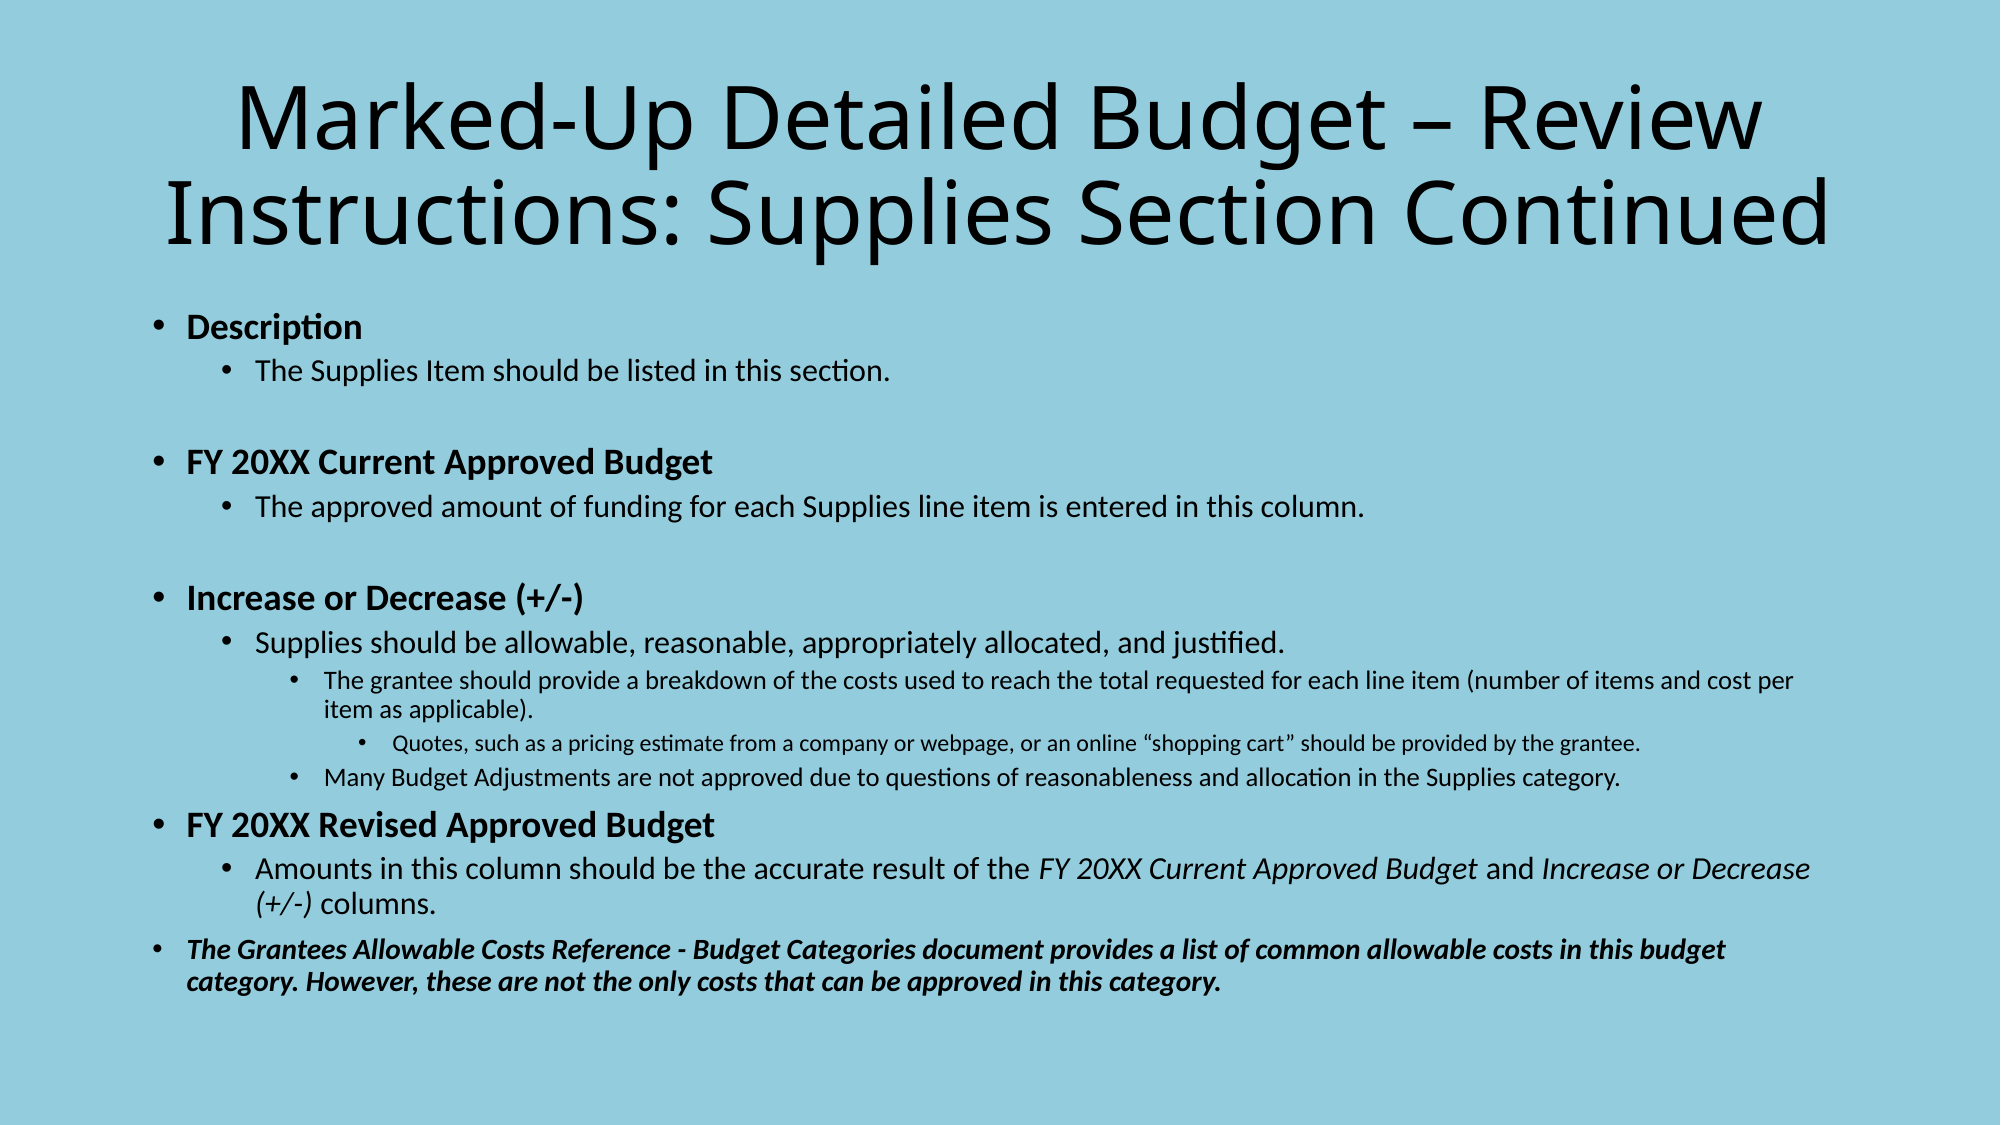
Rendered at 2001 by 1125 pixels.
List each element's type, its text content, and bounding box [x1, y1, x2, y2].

list Description The Supplies Item should be listed in this section. FY 20XX Current Approved Budget The approved amount of funding for each Supplies line item is entered in this column. Increase or Decrease (+/-) Supplies should be allowable, reasonable, appropriately allocated, and justified. The grantee should provide a breakdown of the costs used to reach the total requested for each line item (number of items and cost per item as applicable). Quotes, such as a pricing estimate from a company or webpage, or an online “shopping cart” should be provided by the grantee. Many Budget Adjustments are not approved due to questions of reasonableness and allocation in the Supplies category. FY 20XX Revised Approved Budget Amounts in this column should be the accurate result of the FY 20XX Current Approved Budget and Increase or Decrease (+/-) columns. The Grantees Allowable Costs Reference - Budget Categories document provides a list of common allowable costs in this budget category. However, these are not the only costs that can be approved in this category. [137, 299, 1863, 1014]
title Marked-Up Detailed Budget – Review Instructions: Supplies Section Continued [137, 59, 1863, 278]
